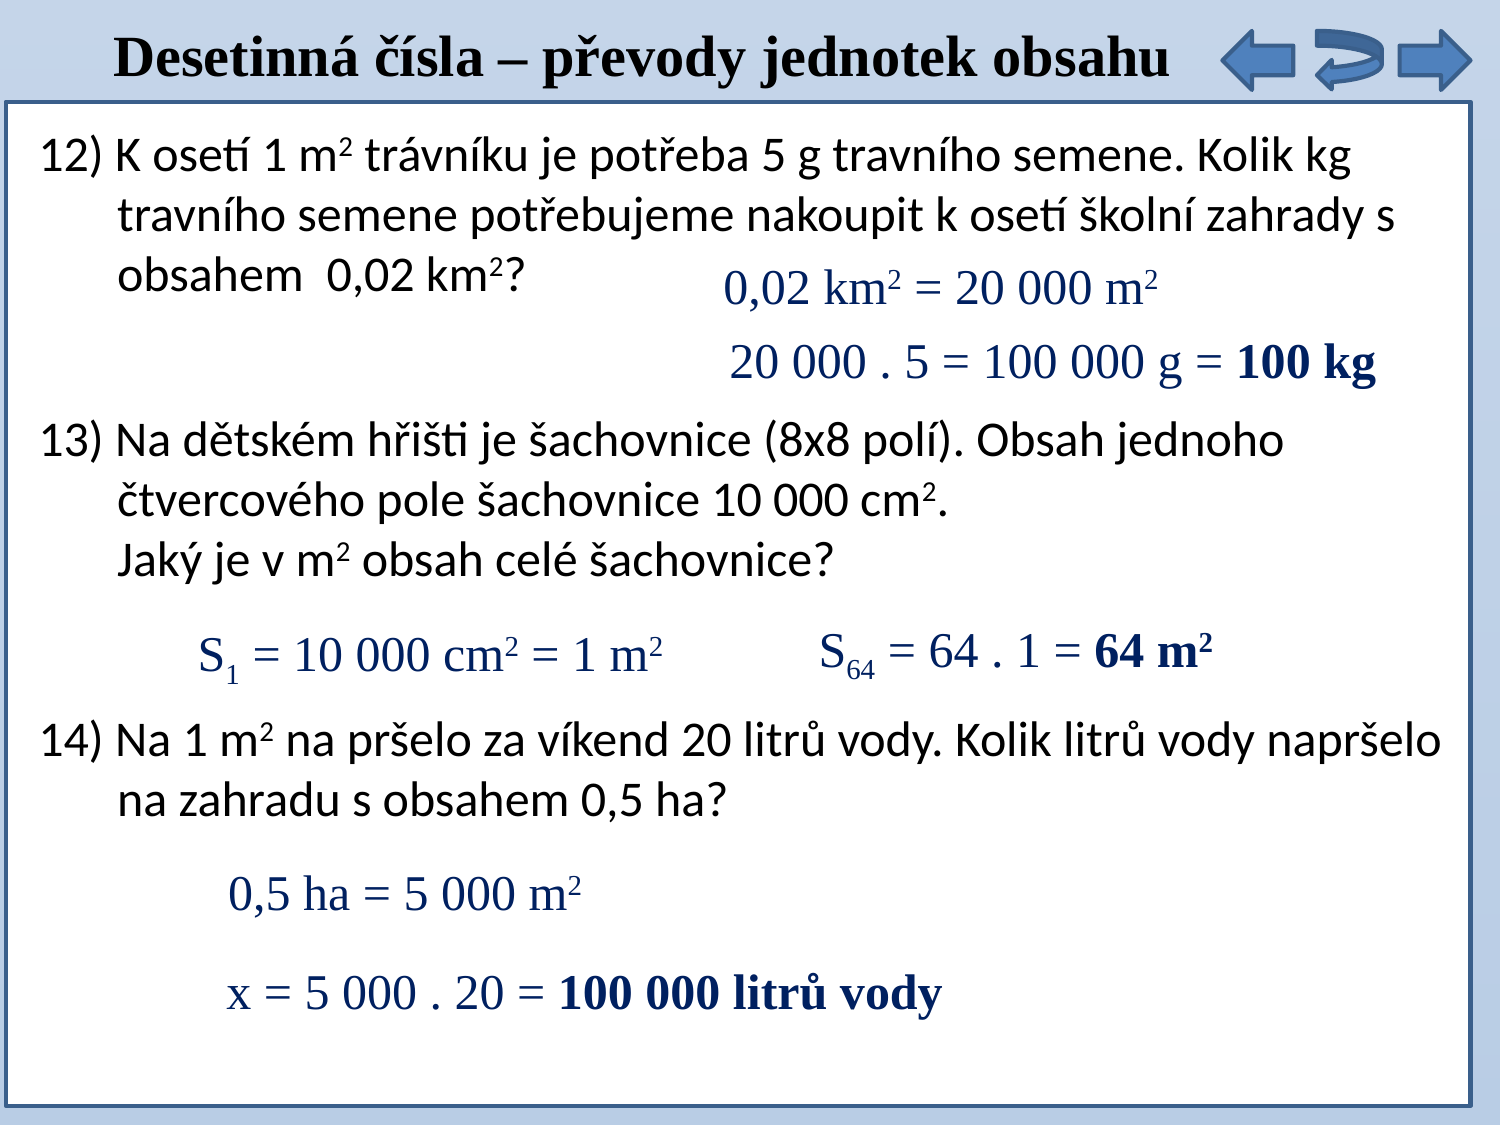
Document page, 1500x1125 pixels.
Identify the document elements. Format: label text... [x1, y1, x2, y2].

text_box [1282, 43, 1296, 78]
text_box 0,5 ha = 5 000 m2 [213, 852, 644, 928]
text_box 20 000 . 5 = 100 000 g = 100 kg [714, 321, 1408, 397]
text_box x = 5 000 . 20 = 100 000 litrů vody [211, 952, 1010, 1027]
text_box [1314, 28, 1384, 92]
text_box S1 = 10 000 cm2 = 1 m2 [182, 614, 776, 698]
text_box [1397, 28, 1473, 92]
text_box Desetinná čísla – převody jednotek obsahu [4, 0, 1282, 112]
text_box S64 = 64 . 1 = 64 m2 [803, 609, 1249, 693]
text_box 0,02 km2 = 20 000 m2 [708, 247, 1213, 323]
text_box [4, 100, 1473, 1108]
text_box 12) K osetí 1 m2 trávníku je potřeba 5 g travního semene. Kolik kg travního semene potřebujeme nakoupit k osetí školní zahrady s obsahem 0,02 km2? 13) Na dětském hřišti je šachovnice (8x8 polí). Obsah jednoho čtvercového pole šachovnice 10 000 cm2. Jaký je v m2 obsah celé šachovnice? 14) Na 1 m2 na pršelo za víkend 20 litrů vody. Kolik litrů vody napršelo na zahradu s obsahem 0,5 ha? [23, 113, 1473, 1094]
